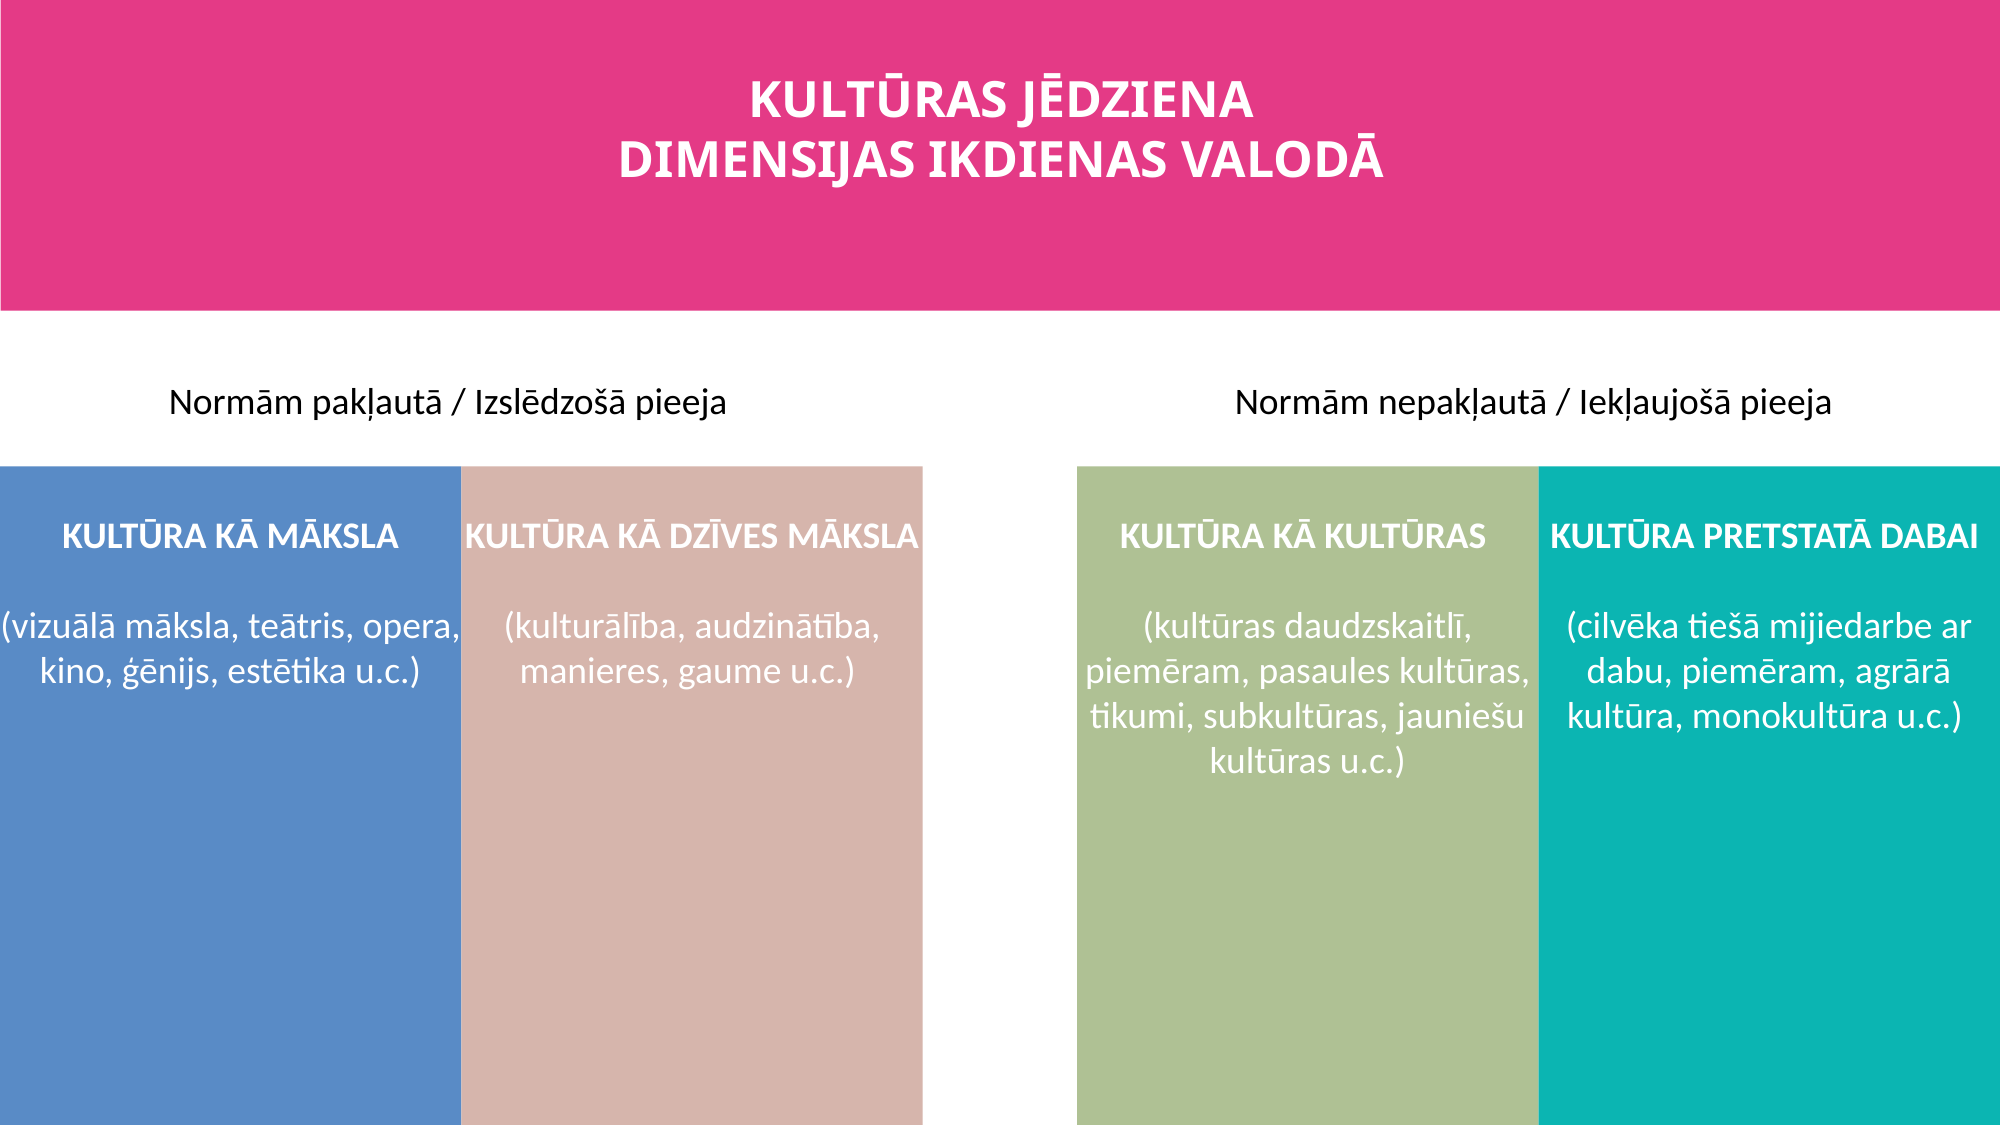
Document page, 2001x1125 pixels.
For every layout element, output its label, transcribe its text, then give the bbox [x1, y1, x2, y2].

text_box KULTŪRA KĀ MĀKSLA (vizuālā māksla, teātris, opera, kino, ģēnijs, estētika u.c.) [0, 466, 461, 1125]
text_box KULTŪRA PRETSTATĀ DABAI (cilvēka tiešā mijiedarbe ar dabu, piemēram, agrārā kultūra, monokultūra u.c.) [1539, 466, 2000, 1125]
text_box KULTŪRA KĀ DZĪVES MĀKSLA (kulturālība, audzinātība, manieres, gaume u.c.) [461, 466, 923, 1125]
text_box [0, 0, 2000, 311]
text_box Normām pakļautā / Izslēdzošā pieeja [0, 370, 923, 430]
text_box Normām nepakļautā / Iekļaujošā pieeja [1076, 370, 2000, 430]
title KULTŪRAS JĒDZIENA DIMENSIJAS IKDIENAS VALODĀ [614, 30, 1386, 221]
text_box KULTŪRA KĀ KULTŪRAS (kultūras daudzskaitlī, piemēram, pasaules kultūras, tikumi, subkultūras, jauniešu kultūras u.c.) [1077, 466, 1539, 1125]
